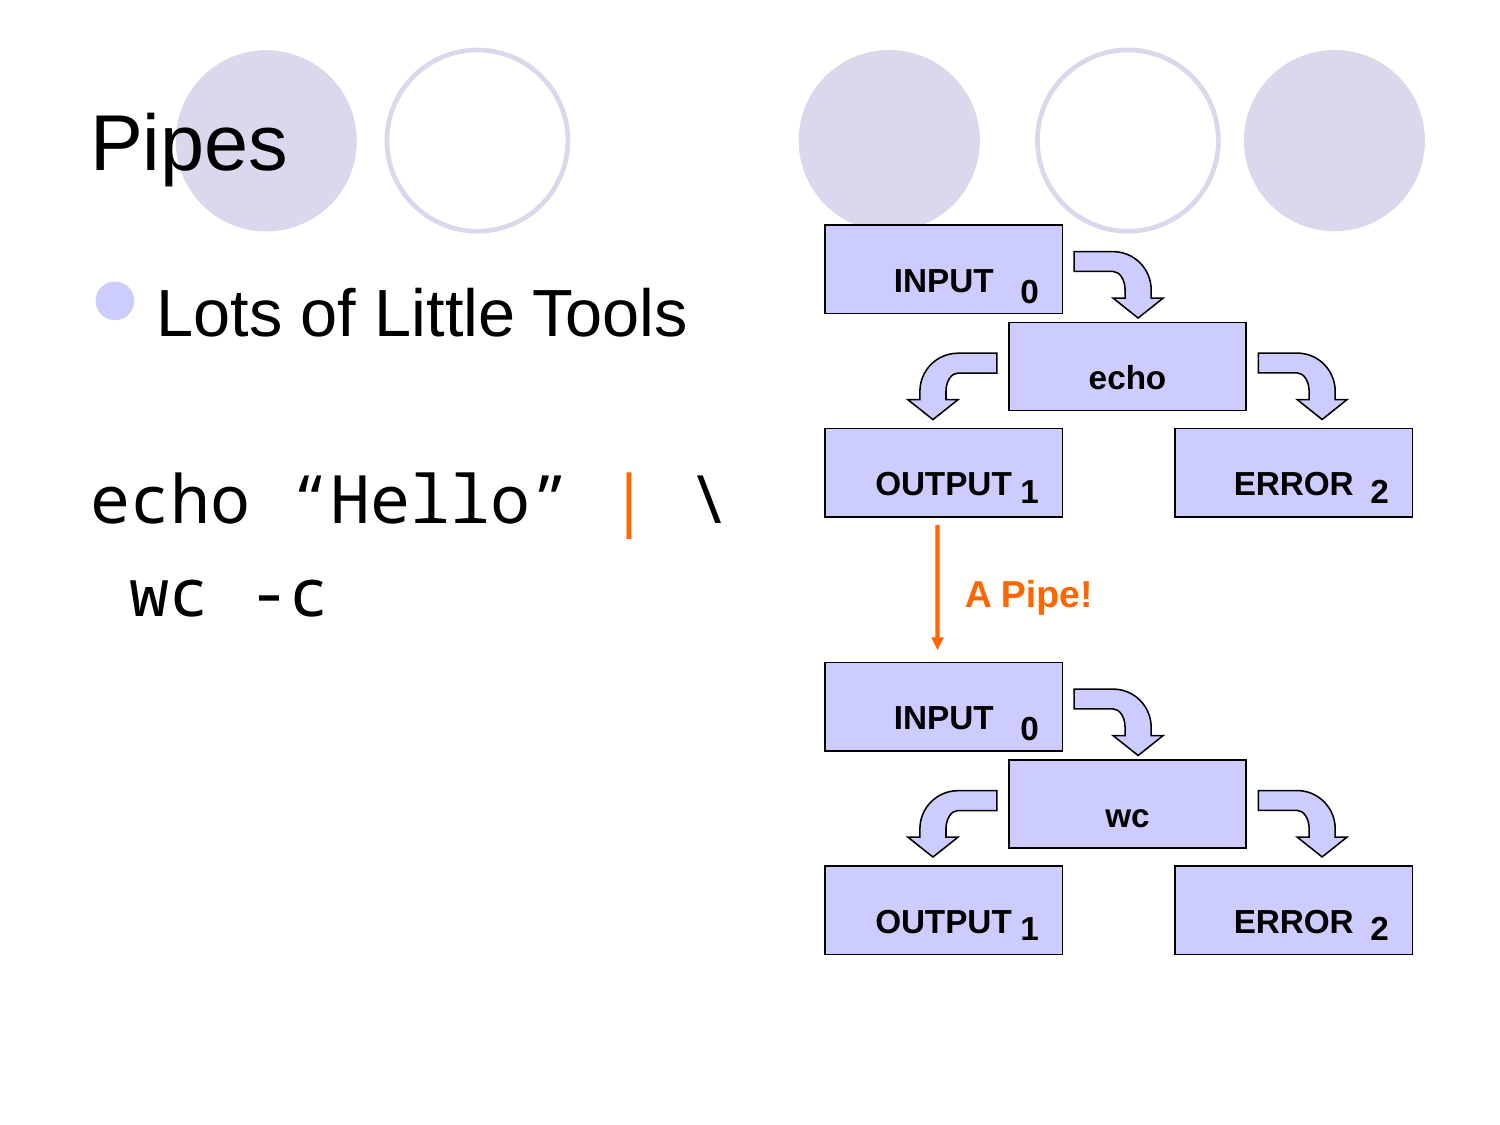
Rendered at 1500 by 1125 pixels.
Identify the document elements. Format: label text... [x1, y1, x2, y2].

list Lots of Little Tools echo “Hello” | \ wc -c [74, 262, 1426, 1006]
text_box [937, 524, 1376, 651]
title Pipes [74, 44, 1426, 233]
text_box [824, 662, 1413, 956]
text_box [824, 224, 1413, 518]
